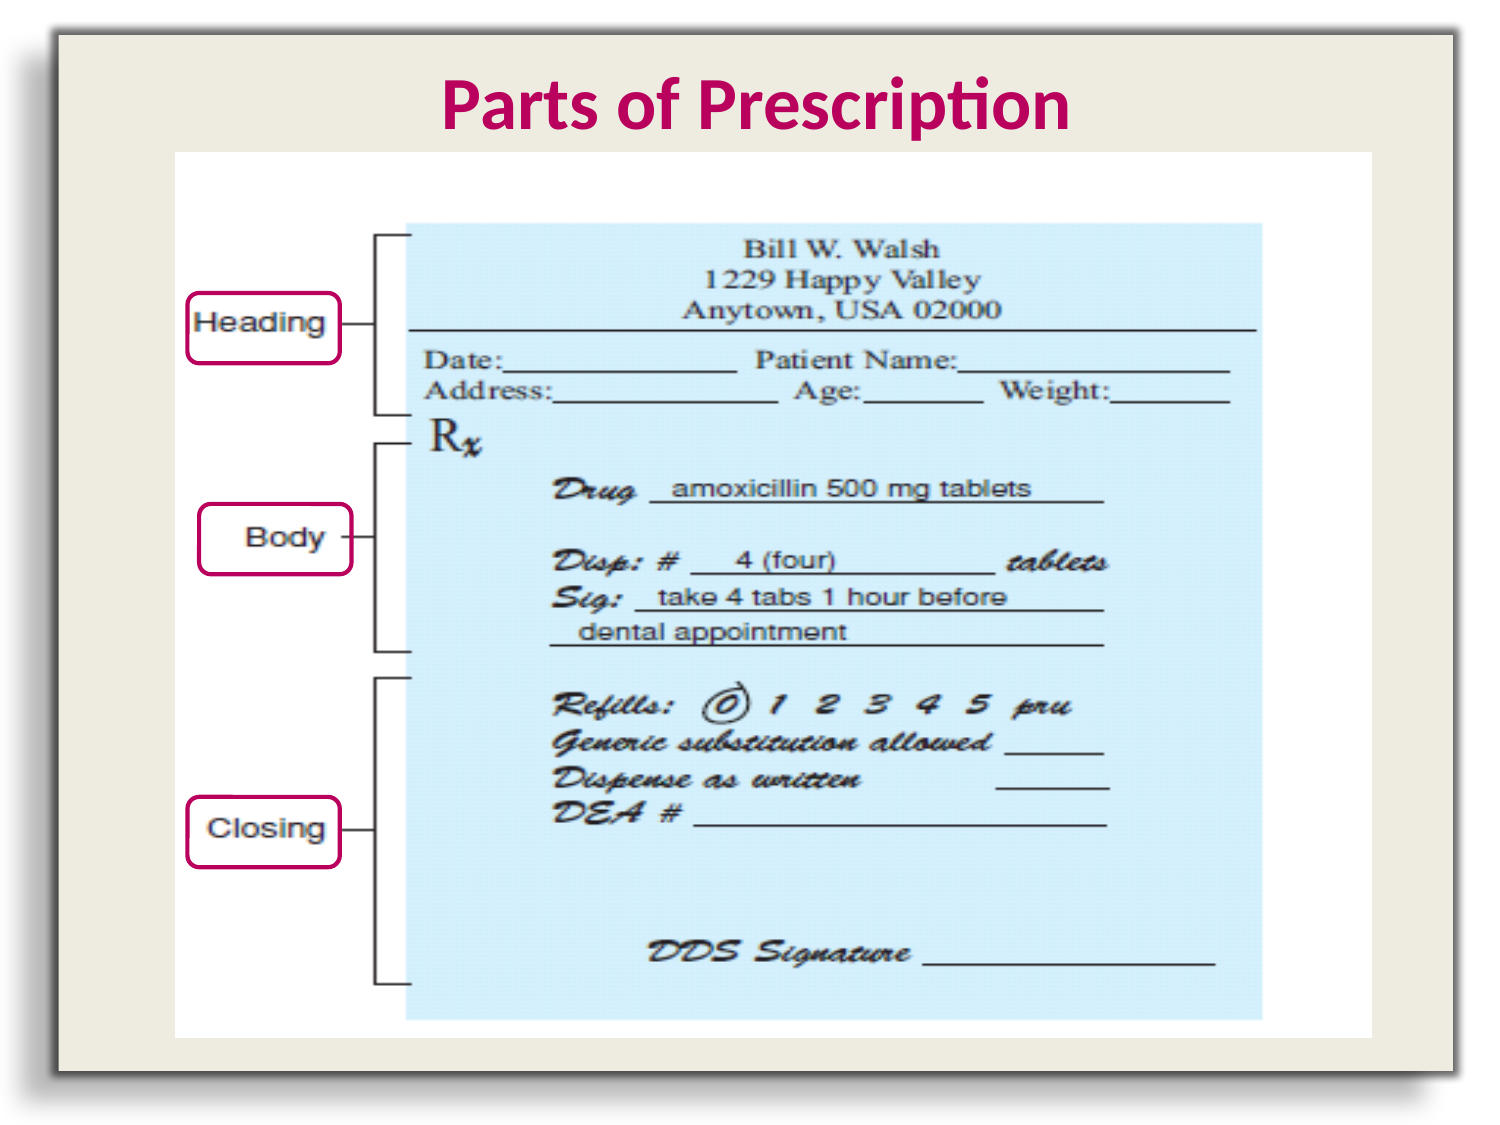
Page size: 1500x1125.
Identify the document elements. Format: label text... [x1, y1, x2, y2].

picture [175, 152, 1372, 1038]
text_box [58, 34, 1454, 1072]
text_box Parts of Prescription [304, 46, 1199, 150]
